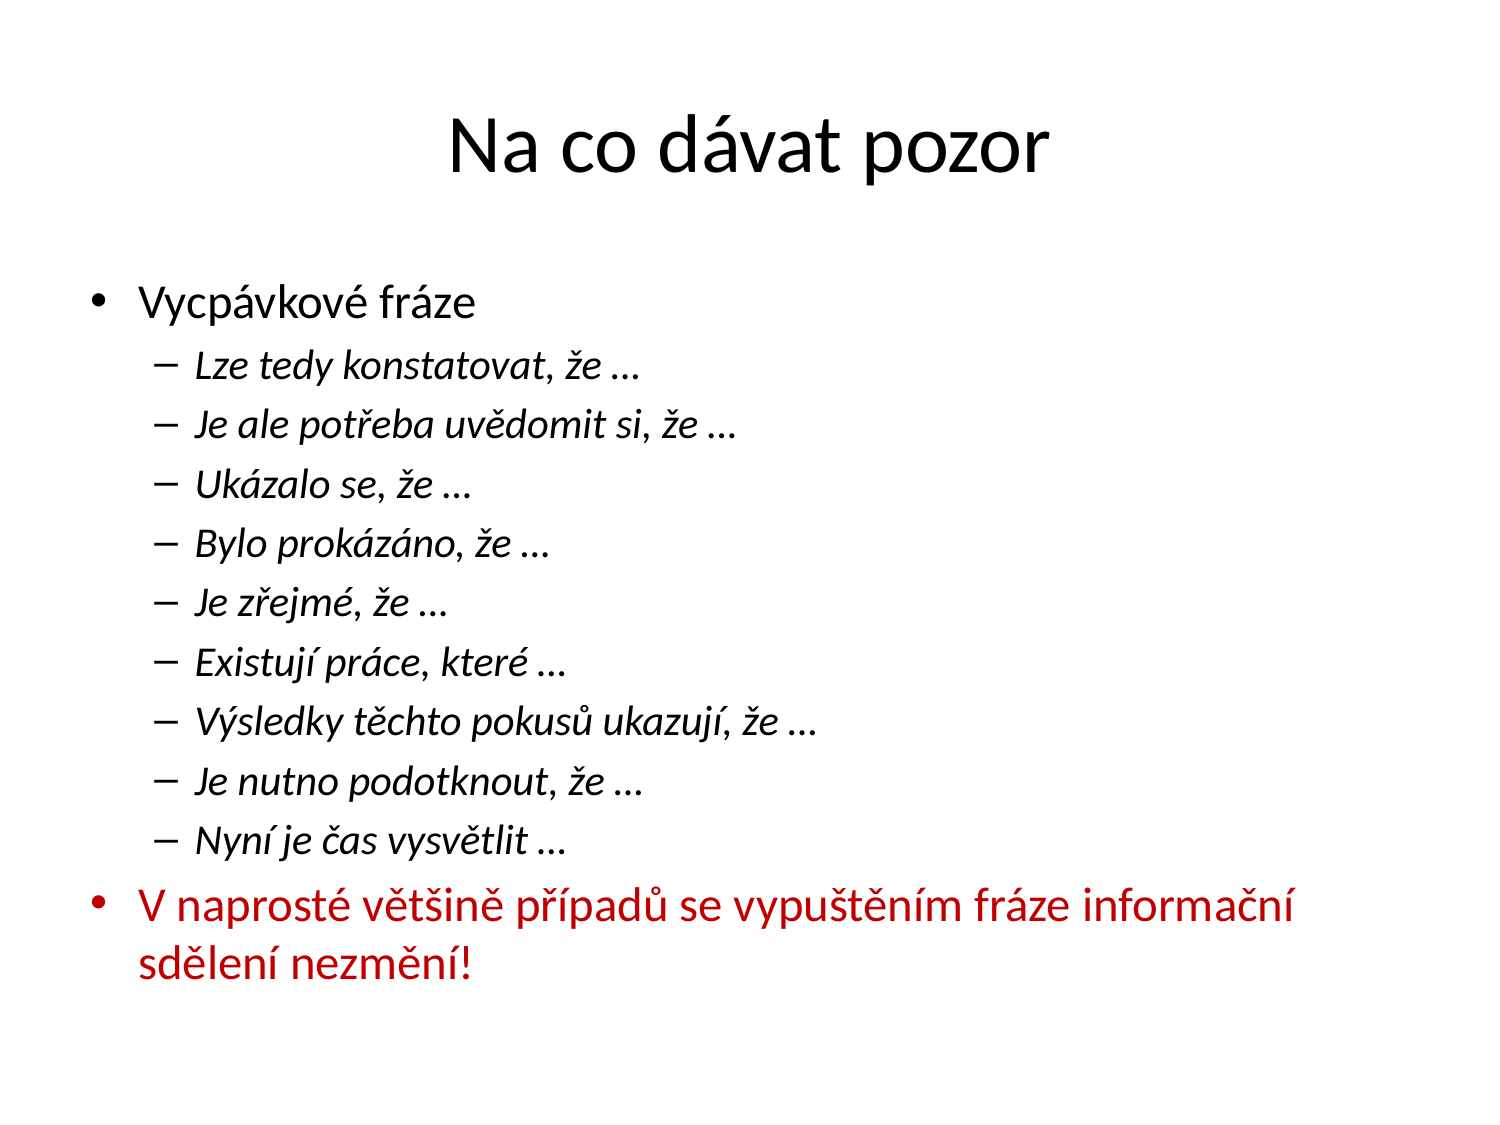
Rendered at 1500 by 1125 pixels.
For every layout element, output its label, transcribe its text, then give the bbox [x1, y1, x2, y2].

list Vycpávkové fráze Lze tedy konstatovat, že … Je ale potřeba uvědomit si, že … Ukázalo se, že … Bylo prokázáno, že … Je zřejmé, že … Existují práce, které … Výsledky těchto pokusů ukazují, že … Je nutno podotknout, že … Nyní je čas vysvětlit … V naprosté většině případů se vypuštěním fráze informační sdělení nezmění! [75, 262, 1425, 1005]
title Na co dávat pozor [75, 45, 1425, 233]
